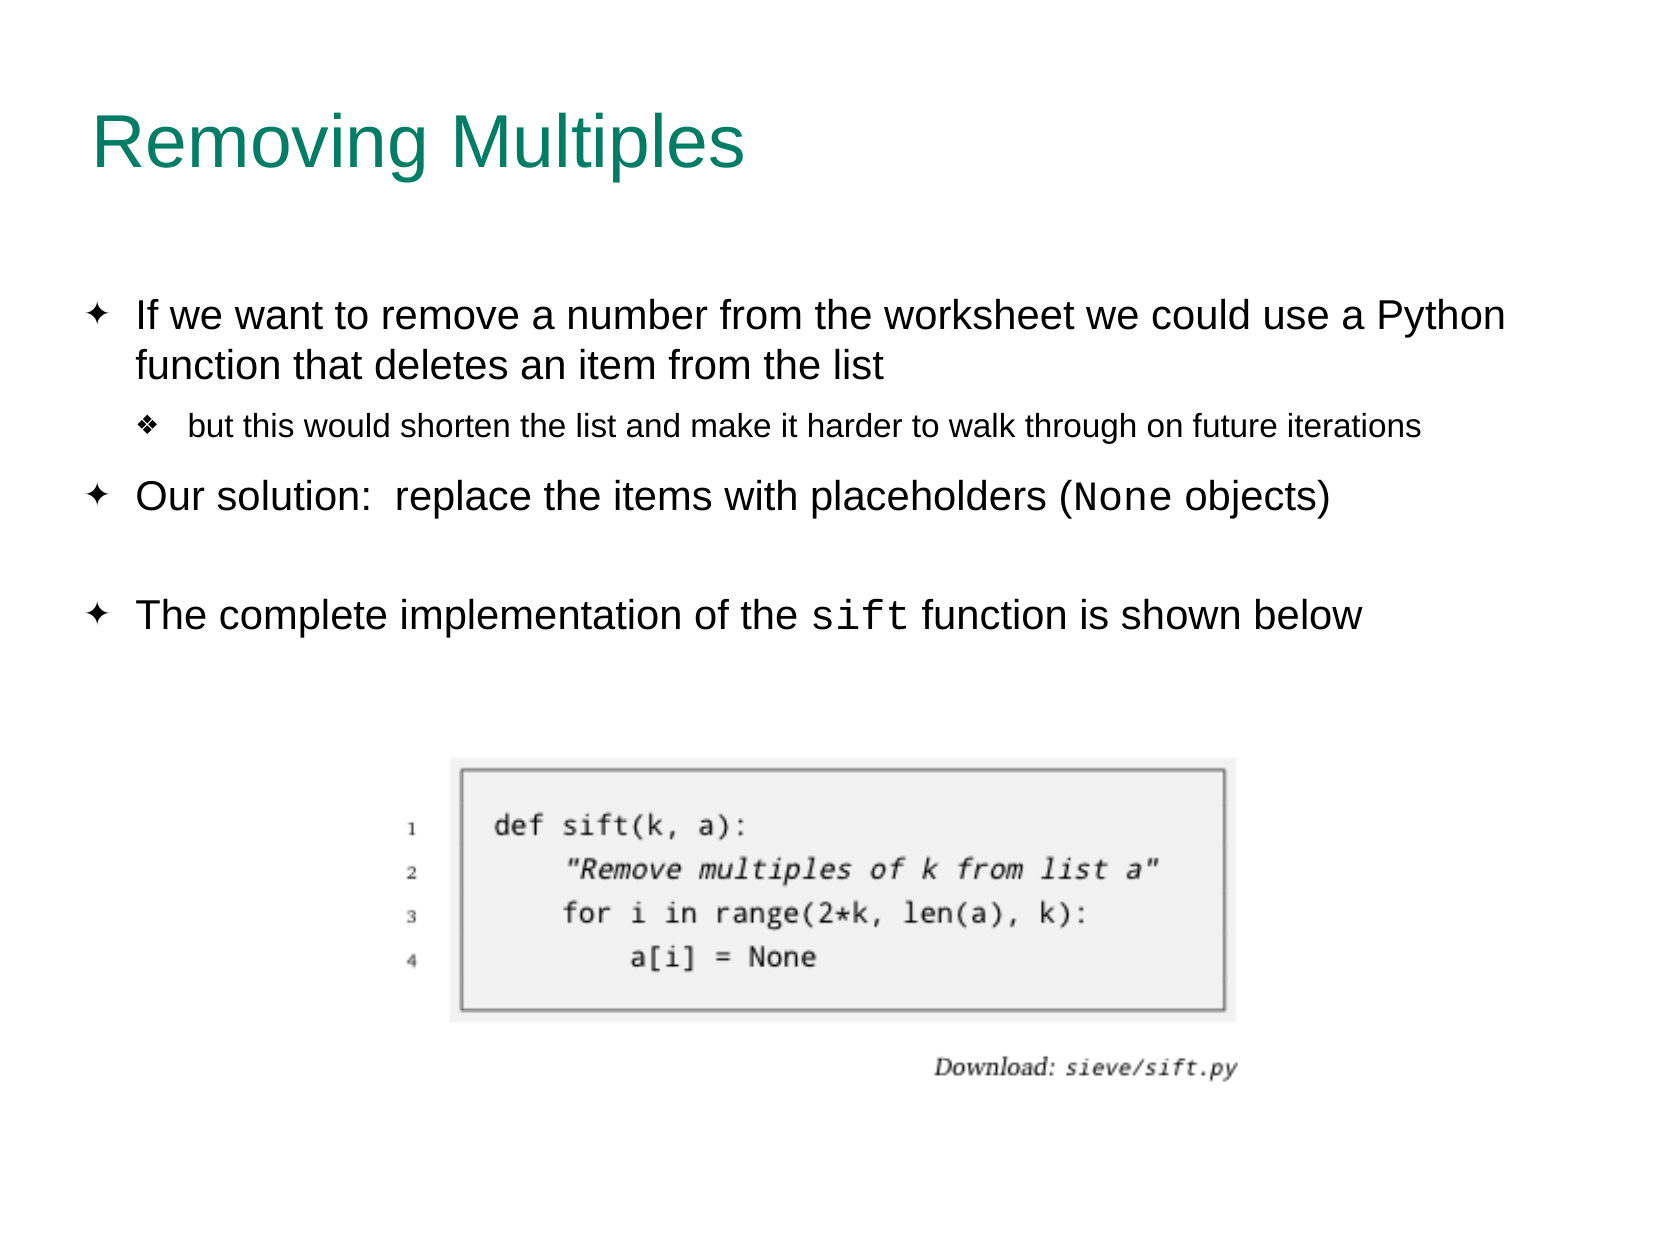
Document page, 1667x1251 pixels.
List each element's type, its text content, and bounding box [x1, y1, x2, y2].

list If we want to remove a number from the worksheet we could use a Python function that deletes an item from the list but this would shorten the list and make it harder to walk through on future iterations Our solution: replace the items with placeholders (None objects) The complete implementation of the sift function is shown below [82, 286, 1543, 1161]
picture [364, 728, 1261, 1105]
title Removing Multiples [82, 32, 1543, 243]
